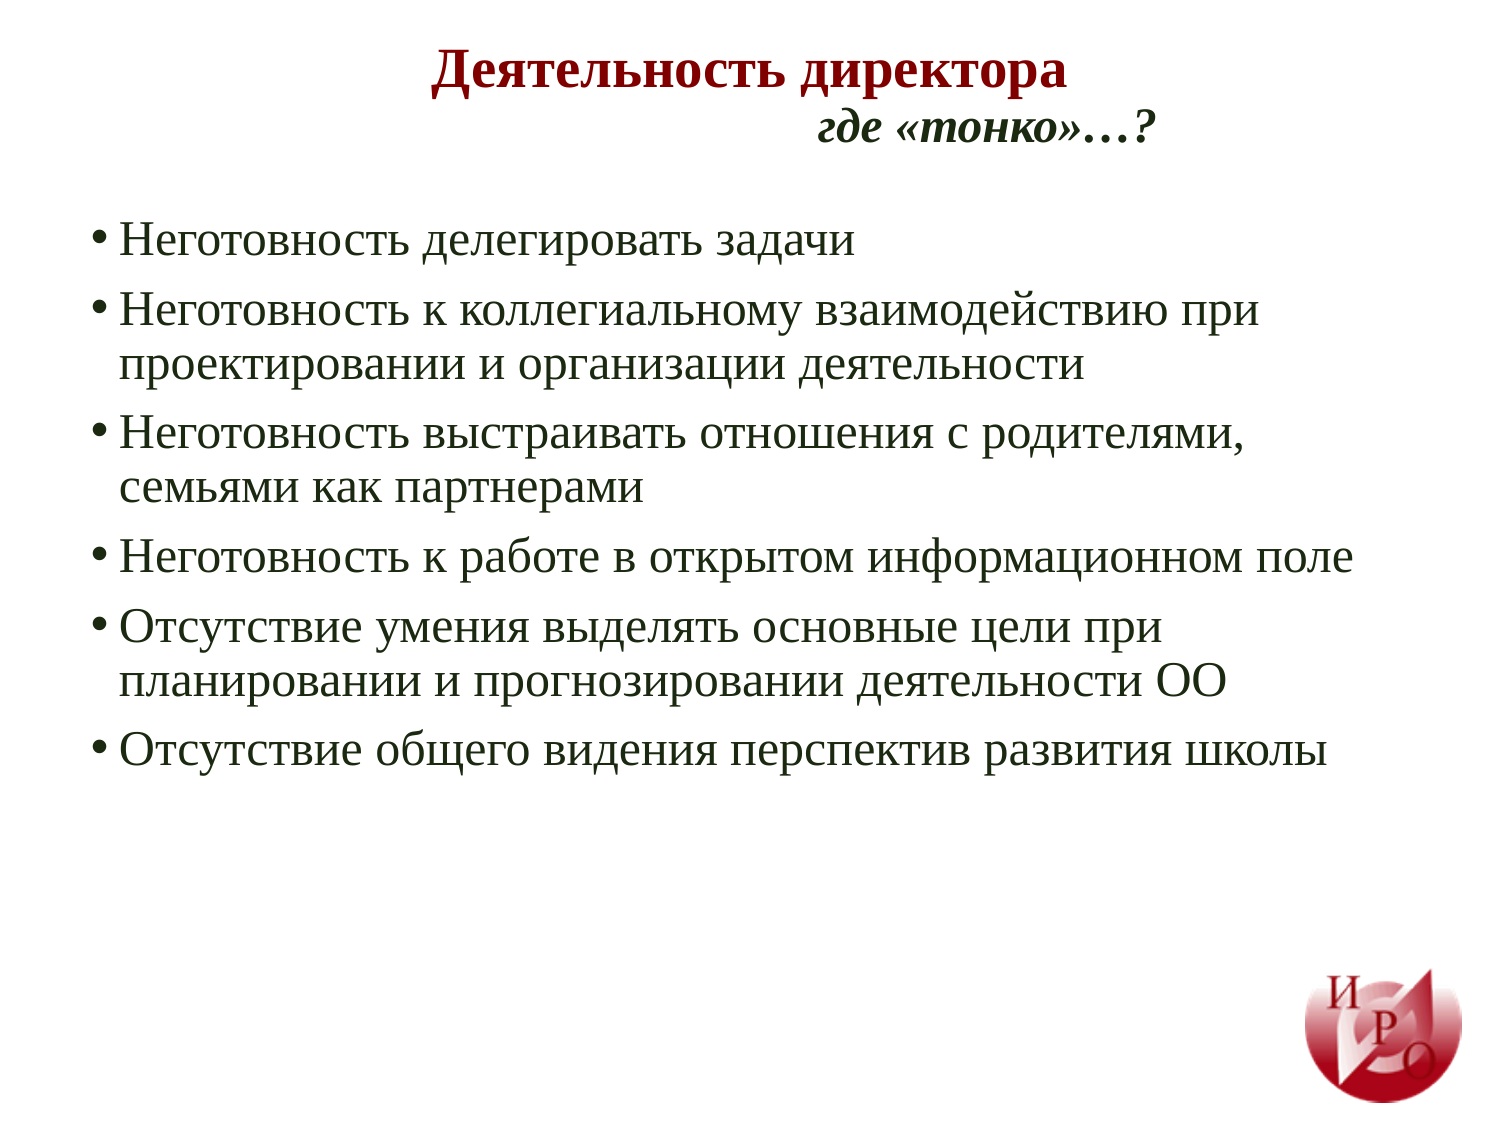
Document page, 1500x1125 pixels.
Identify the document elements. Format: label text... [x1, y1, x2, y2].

list Неготовность делегировать задачи Неготовность к коллегиальному взаимодействию при проектировании и организации деятельности Неготовность выстраивать отношения с родителями, семьями как партнерами Неготовность к работе в открытом информационном поле Отсутствие умения выделять основные цели при планировании и прогнозировании деятельности ОО Отсутствие общего видения перспектив развития школы [75, 204, 1426, 902]
title Деятельность директора где «тонко»…? [75, 31, 1425, 161]
picture [1305, 945, 1462, 1103]
